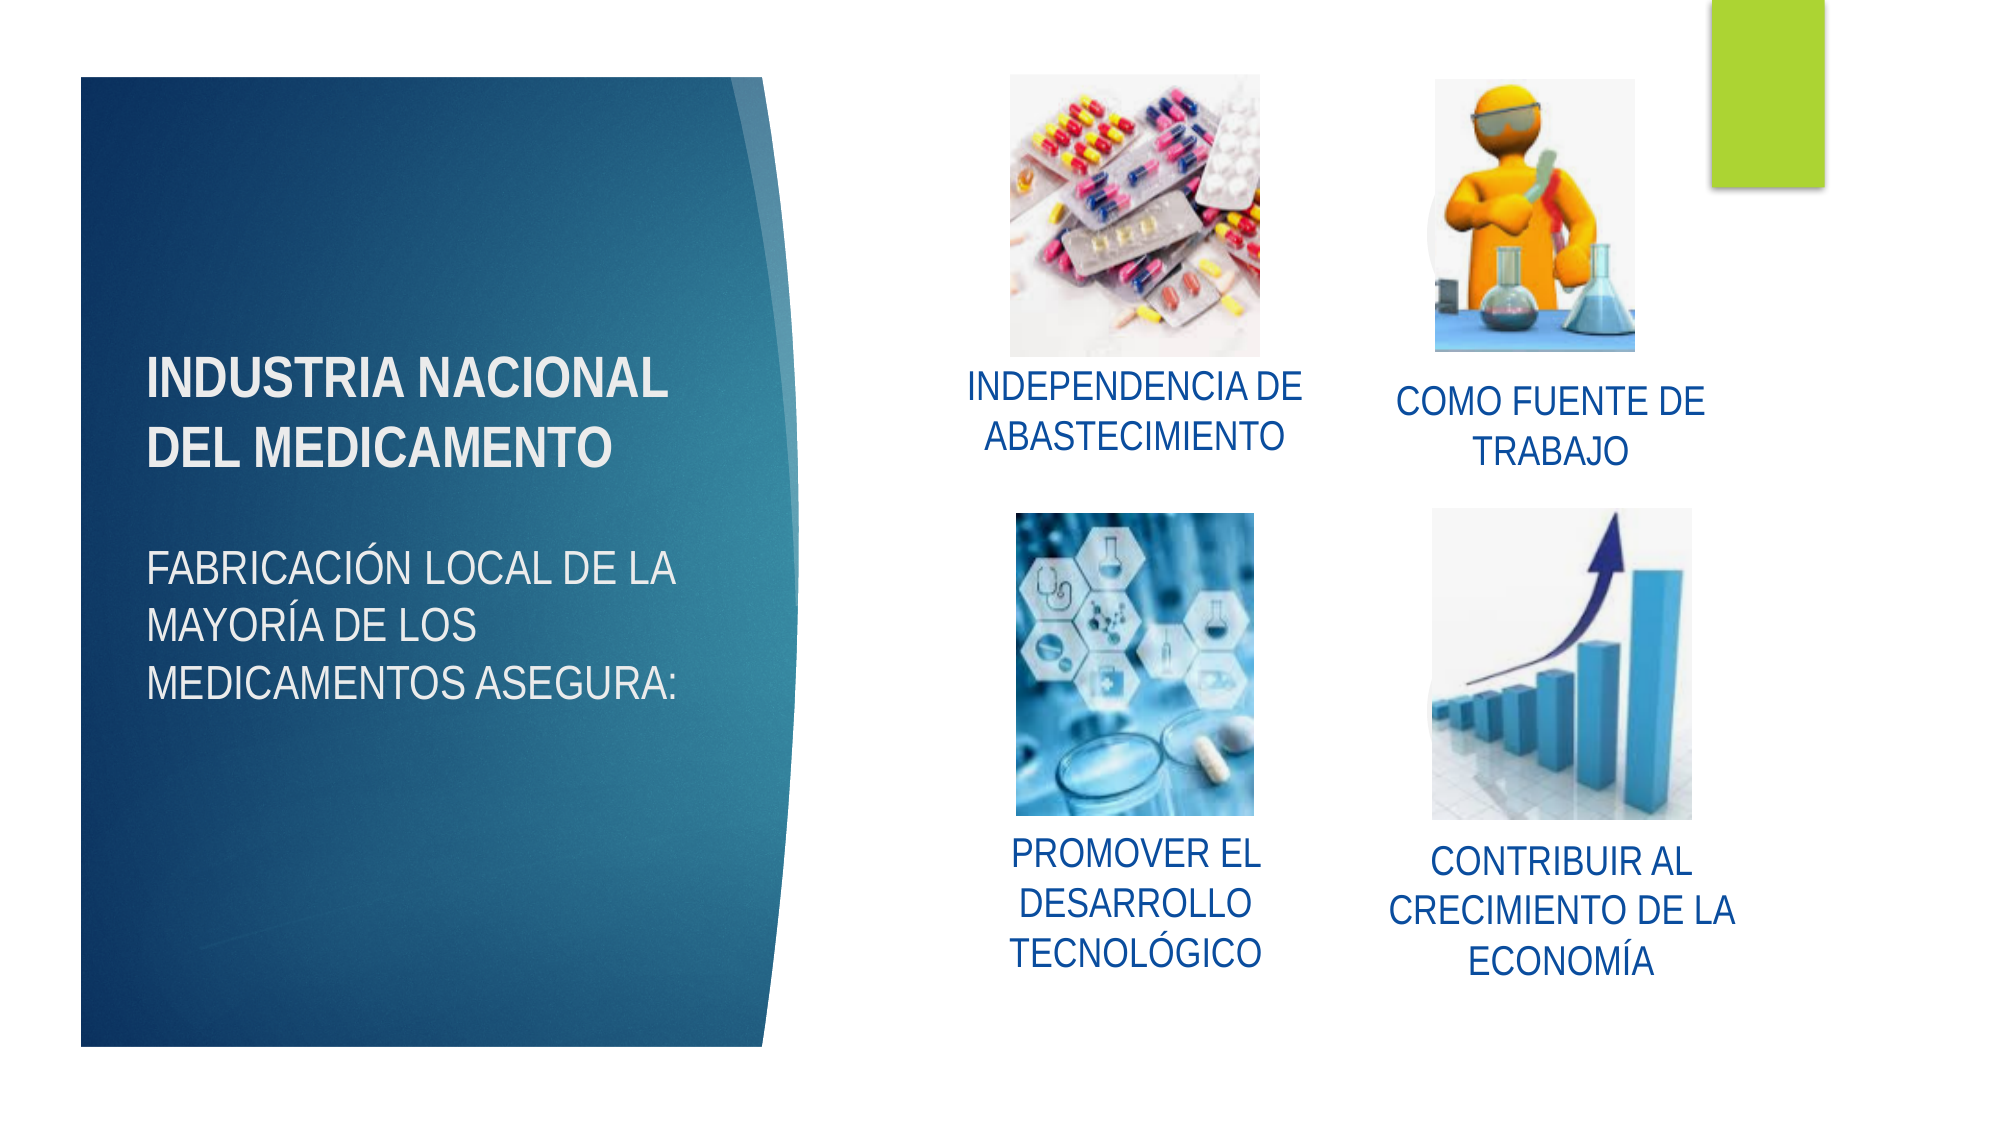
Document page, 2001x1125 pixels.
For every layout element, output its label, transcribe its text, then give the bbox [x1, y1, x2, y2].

list INDEPENDENCIA DE ABASTECIMIENTO [944, 351, 1326, 479]
text_box COMO FUENTE DE TRABAJO [1360, 366, 1742, 494]
picture [1435, 78, 1635, 352]
picture [1010, 73, 1260, 357]
picture [1015, 666, 1026, 687]
picture [1133, 512, 1143, 525]
picture [1431, 508, 1692, 821]
text_box PROMOVER EL DESARROLLO TECNOLÓGICO [929, 817, 1343, 981]
title INDUSTRIA NACIONAL DEL MEDICAMENTO FABRICACIÓN LOCAL DE LA MAYORÍA DE LOS MEDICAMENTOS ASEGURA: [131, 231, 735, 816]
picture [1015, 512, 1255, 817]
text_box CONTRIBUIR AL CRECIMIENTO DE LA ECONOMÍA [1370, 825, 1752, 953]
